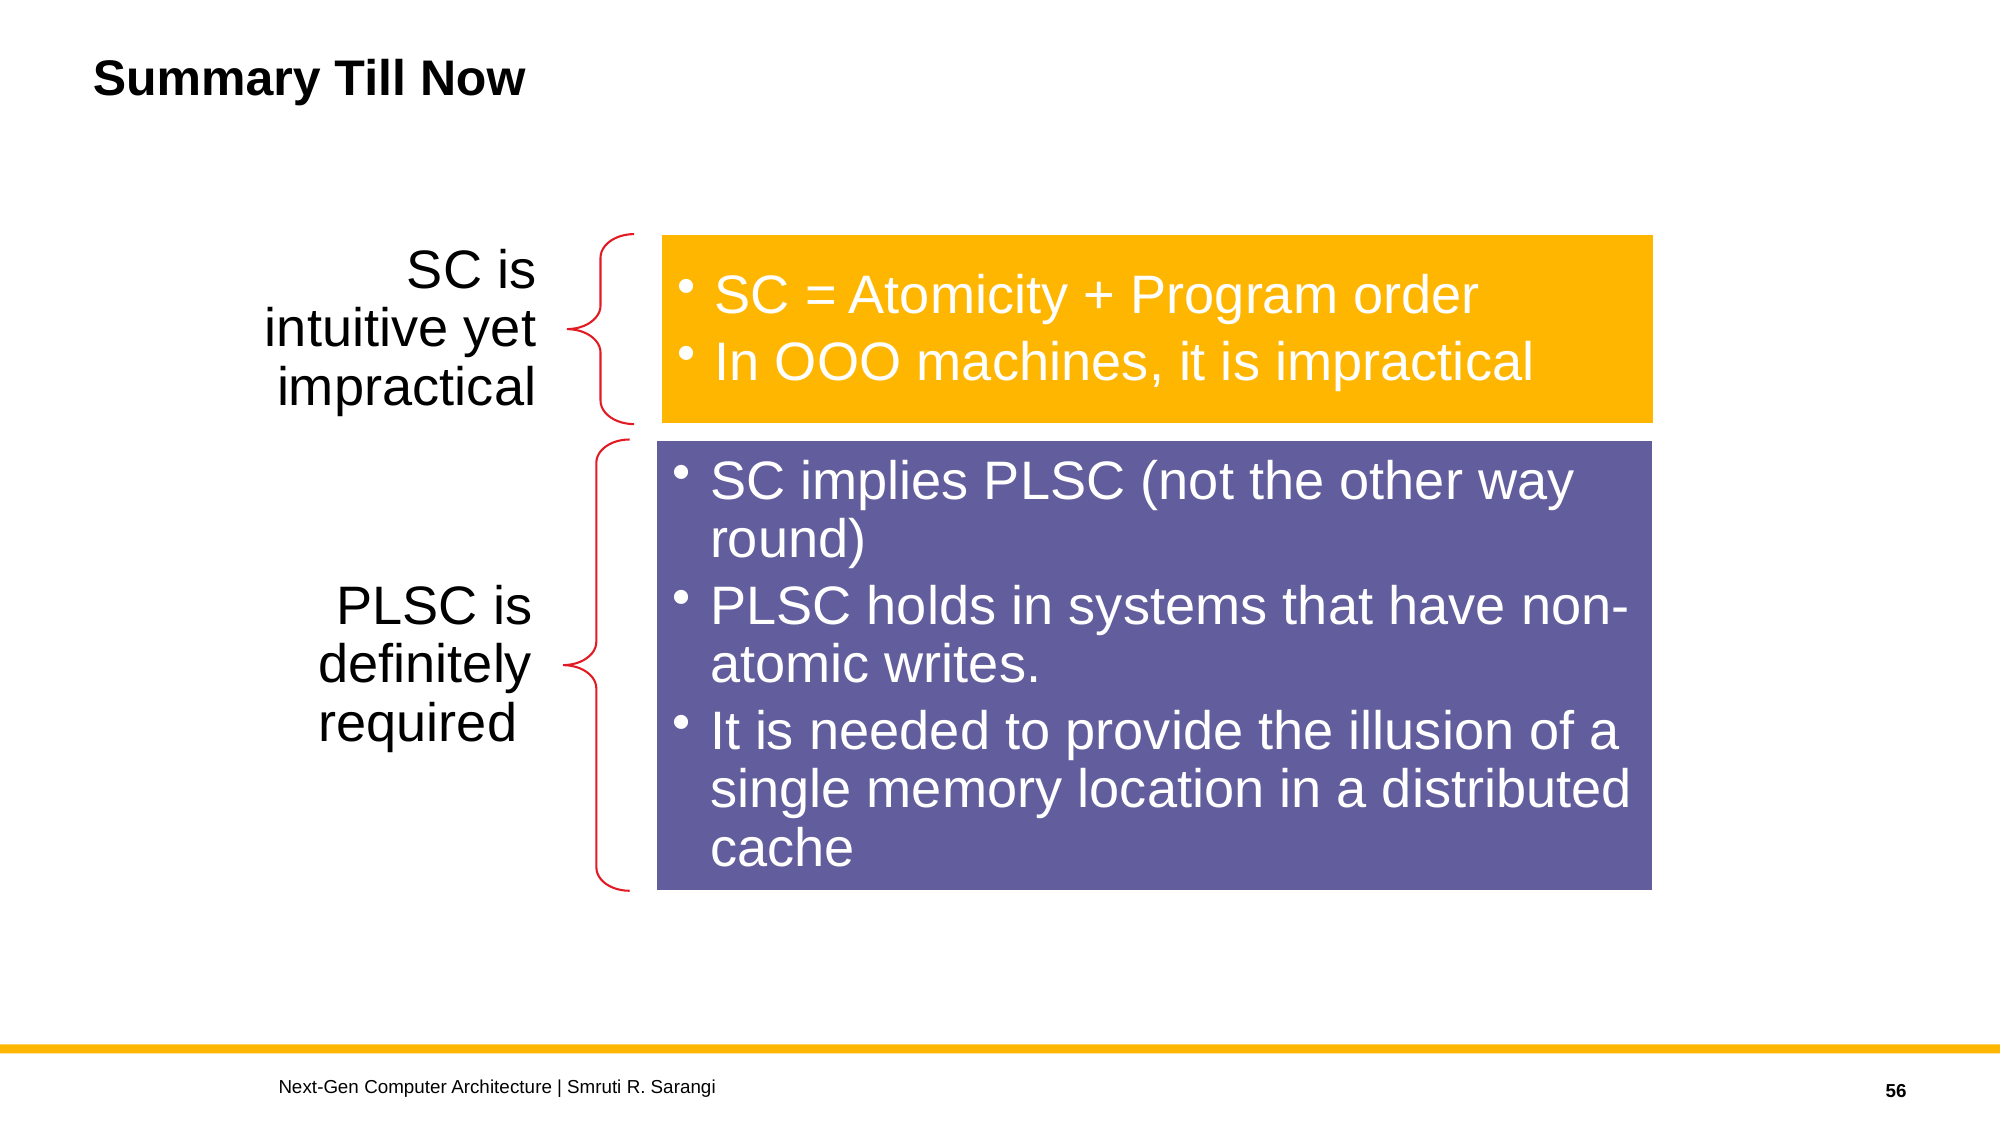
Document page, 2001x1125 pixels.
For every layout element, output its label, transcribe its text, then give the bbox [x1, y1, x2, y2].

slide_number 56 [1711, 1071, 1922, 1109]
title Summary Till Now [78, 45, 1578, 180]
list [230, 207, 1655, 918]
footer Next-Gen Computer Architecture | Smruti R. Sarangi [263, 1067, 1464, 1105]
